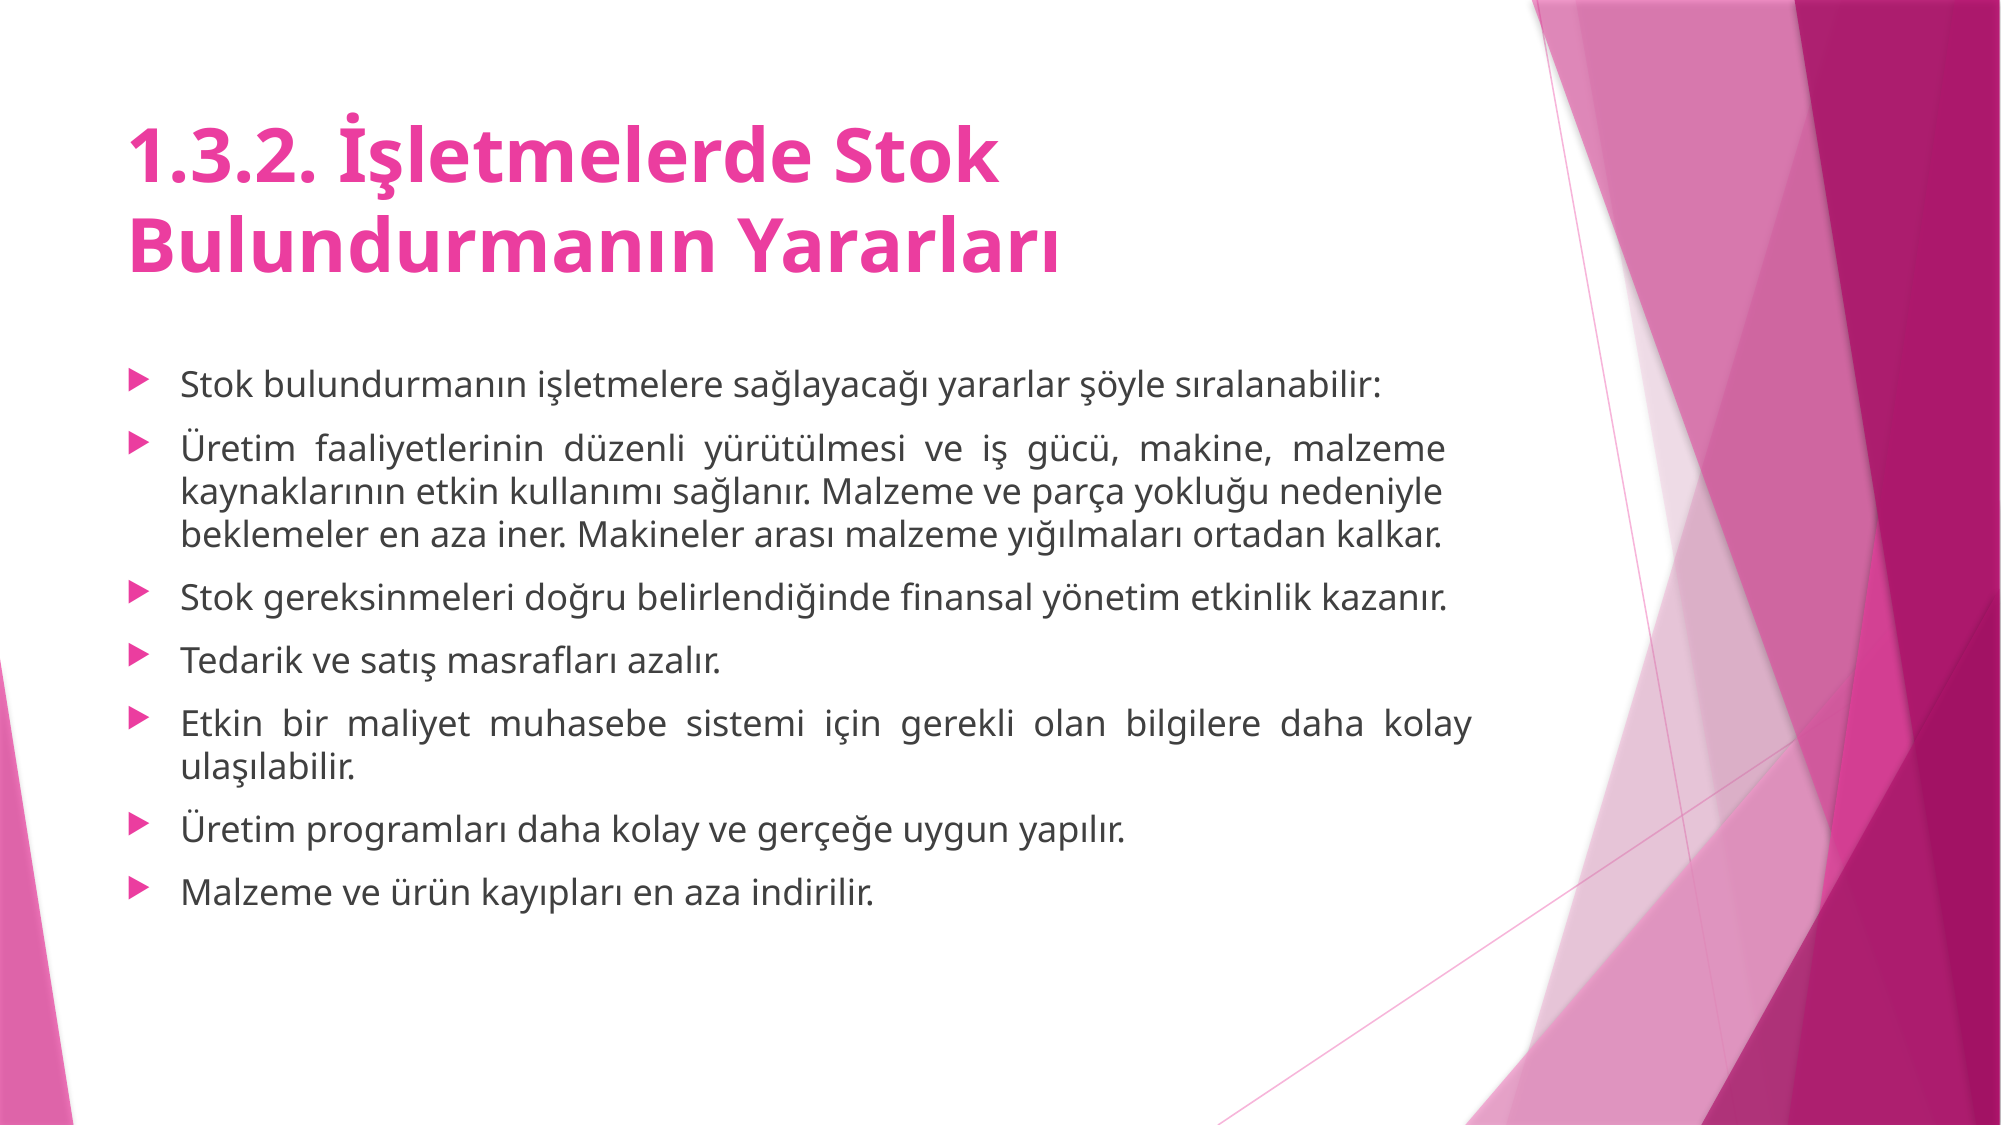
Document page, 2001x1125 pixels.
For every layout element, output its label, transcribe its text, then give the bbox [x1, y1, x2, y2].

title 1.3.2. İşletmelerde Stok Bulundurmanın Yararları [111, 99, 1579, 317]
list Stok bulundurmanın işletmelere sağlayacağı yararlar şöyle sıralanabilir: Üretim faaliyetlerinin düzenli yürütülmesi ve iş gücü, makine, malzeme kaynaklarının etkin kullanımı sağlanır. Malzeme ve parça yokluğu nedeniyle beklemeler en aza iner. Makineler arası malzeme yığılmaları ortadan kalkar. Stok gereksinmeleri doğru belirlendiğinde finansal yönetim etkinlik kazanır. Tedarik ve satış masrafları azalır. Etkin bir maliyet muhasebe sistemi için gerekli olan bilgilere daha kolay ulaşılabilir. Üretim programları daha kolay ve gerçeğe uygun yapılır. Malzeme ve ürün kayıpları en aza indirilir. [111, 354, 1522, 992]
